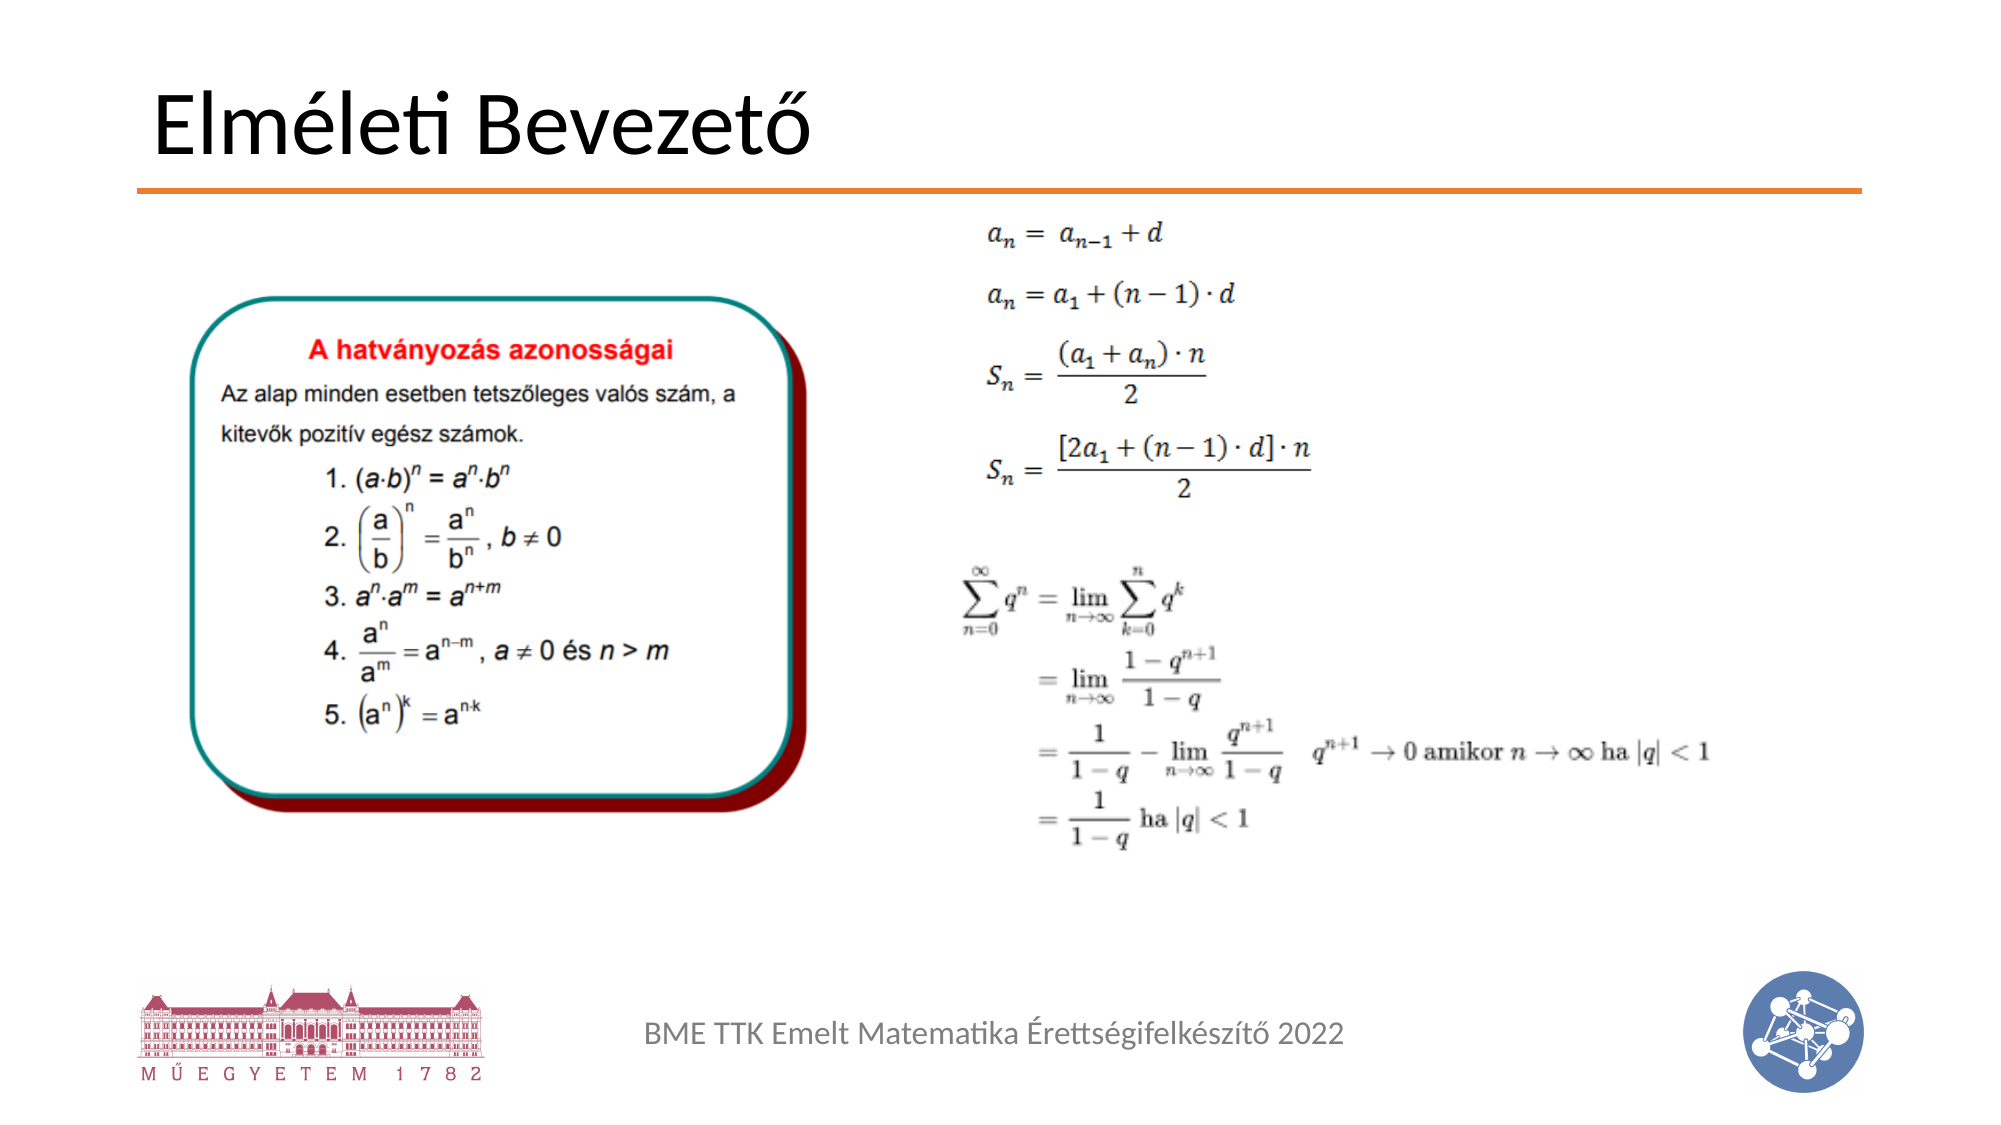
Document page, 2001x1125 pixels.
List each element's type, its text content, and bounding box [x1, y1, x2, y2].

picture [958, 209, 1338, 515]
picture [958, 561, 1717, 853]
picture [169, 289, 830, 836]
title Elméleti Bevezető [137, 59, 1863, 190]
